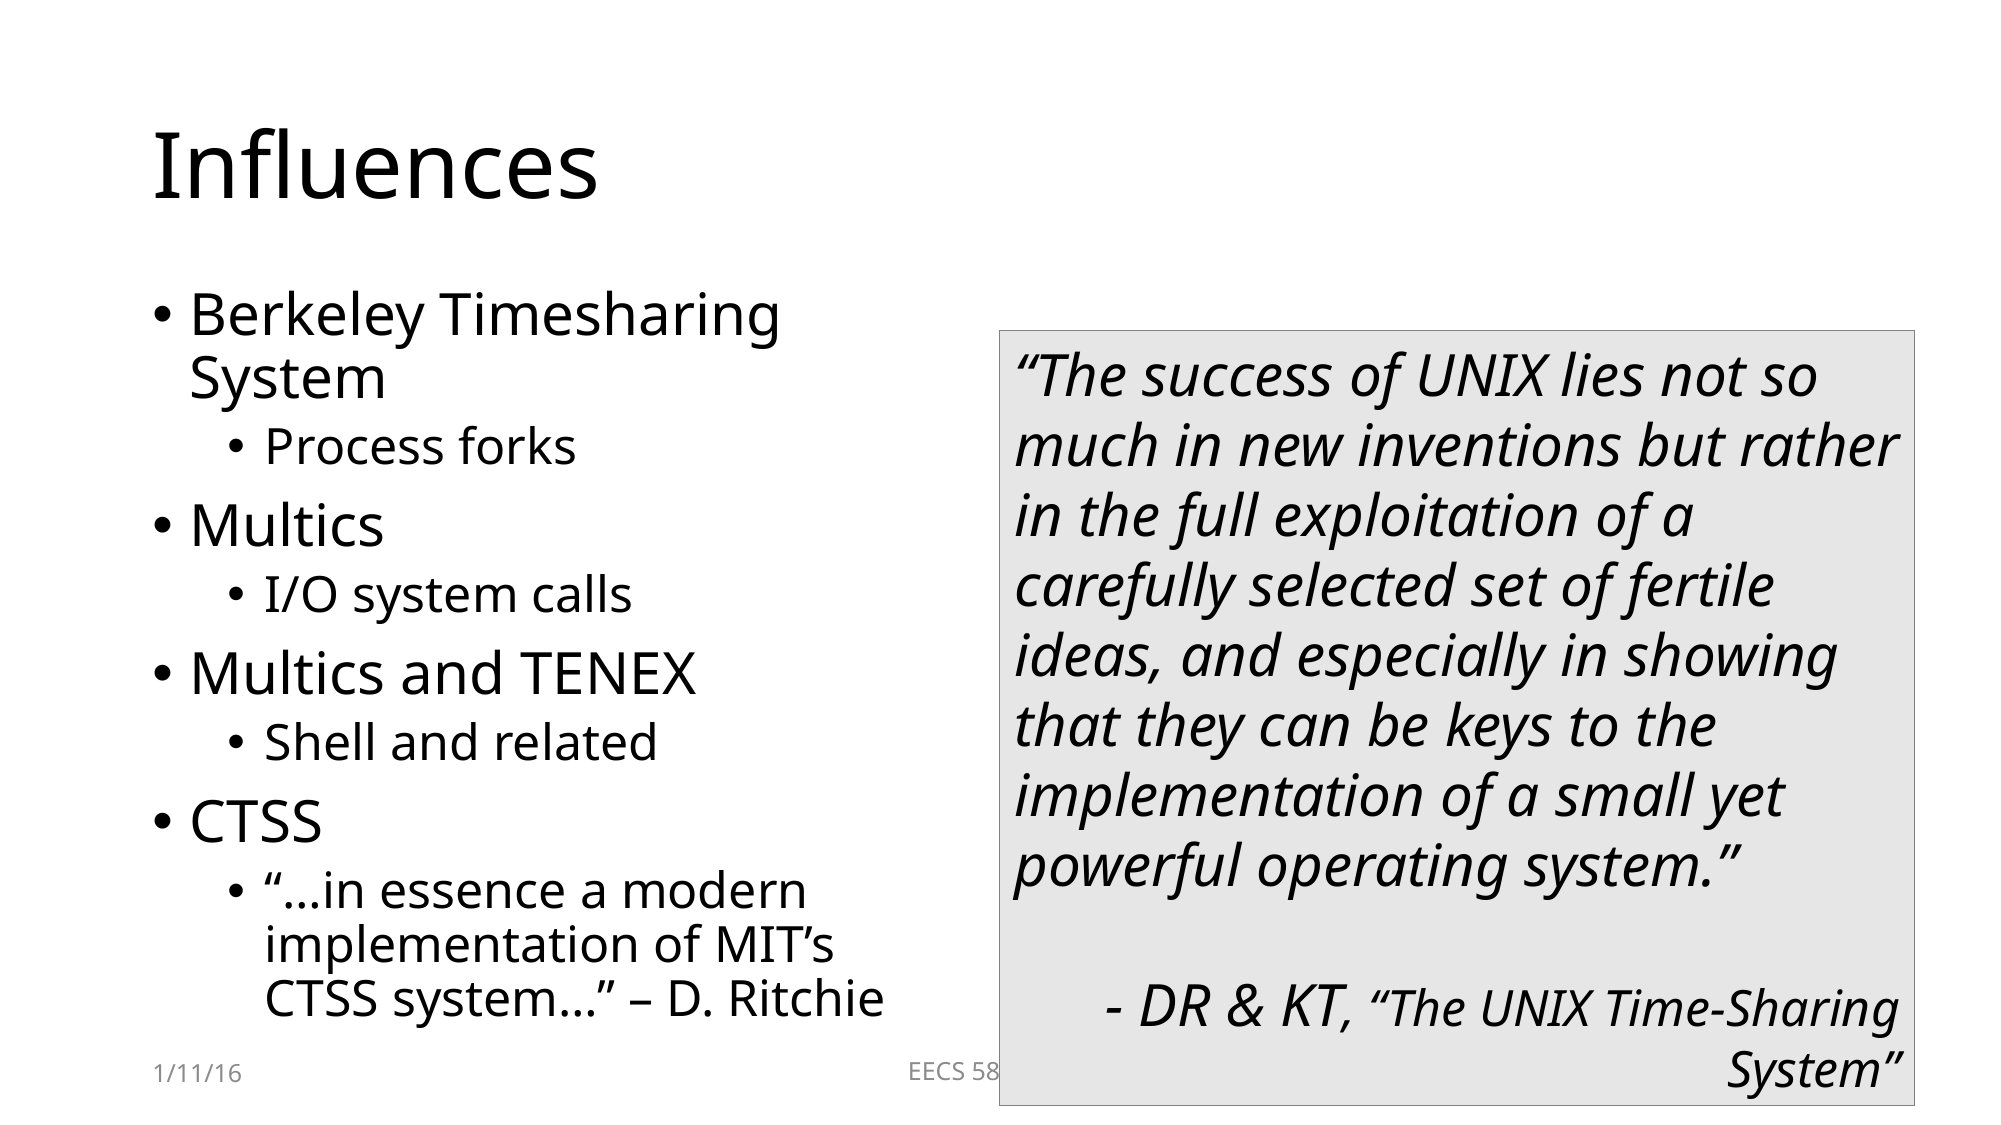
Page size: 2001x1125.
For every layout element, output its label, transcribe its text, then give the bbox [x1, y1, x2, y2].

title Influences [137, 59, 1863, 278]
list Berkeley Timesharing System Process forks Multics I/O system calls Multics and TENEX Shell and related CTSS “…in essence a modern implementation of MIT’s CTSS system…” – D. Ritchie [137, 299, 949, 1014]
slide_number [137, 1042, 588, 1103]
footer EECS 582 – W16 [662, 1042, 999, 1103]
text_box “The success of UNIX lies not so much in new inventions but rather in the full exploitation of a carefully selected set of fertile ideas, and especially in showing that they can be keys to the implementation of a small yet powerful operating system.” - DR & KT, “The UNIX Time-Sharing System” [999, 330, 1915, 1106]
